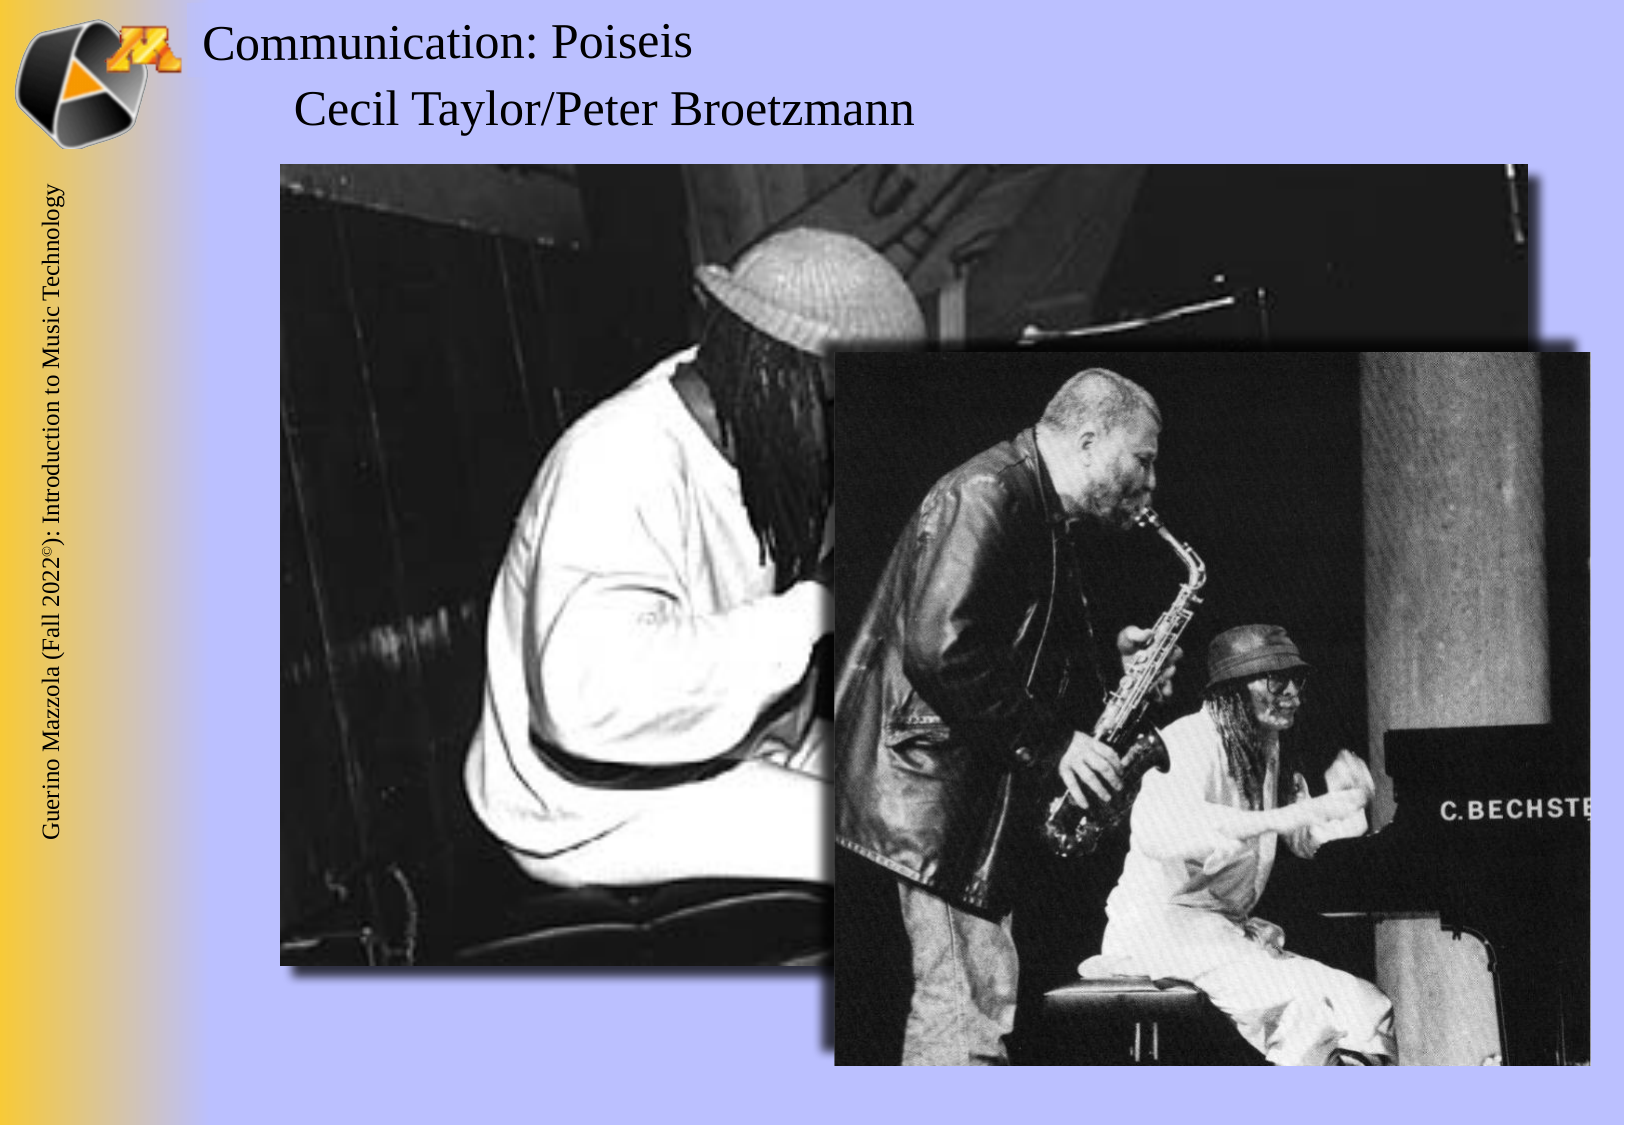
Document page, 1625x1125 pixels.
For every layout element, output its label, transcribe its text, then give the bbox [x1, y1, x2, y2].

text_box Cecil Taylor/Peter Broetzmann [279, 67, 931, 143]
picture [279, 164, 1592, 1066]
text_box Communication: Poiseis [187, 0, 709, 78]
picture [12, 18, 197, 149]
